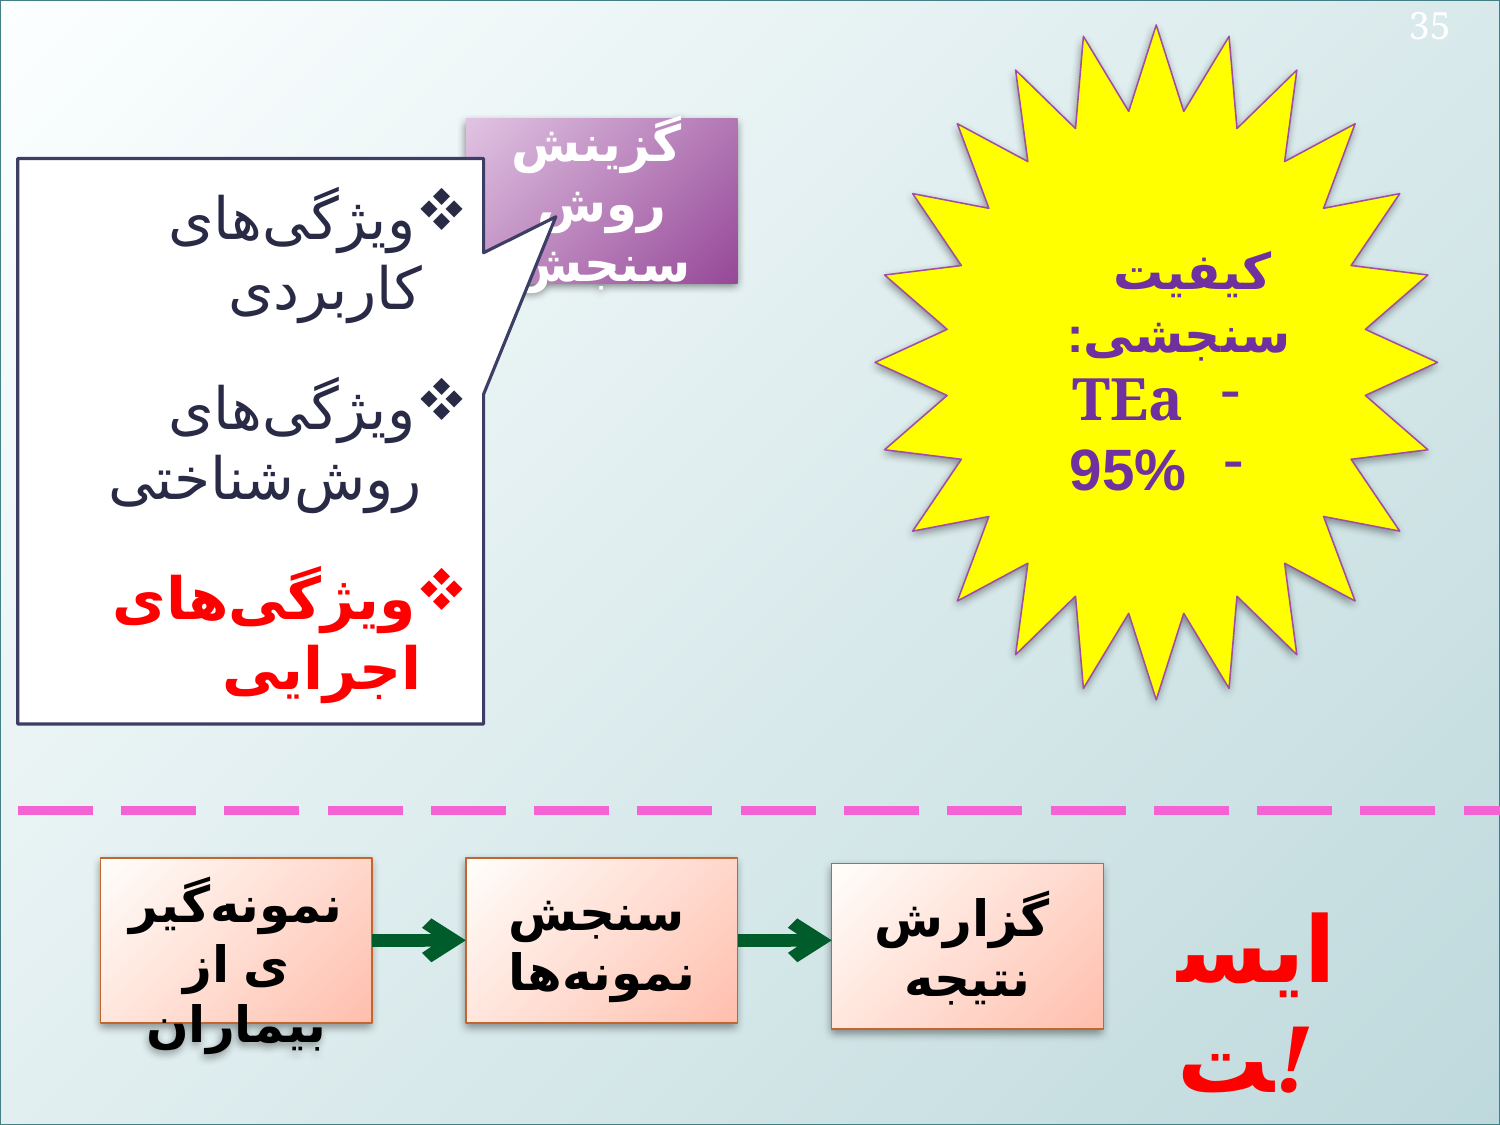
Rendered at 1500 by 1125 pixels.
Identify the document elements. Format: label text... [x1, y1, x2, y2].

list [0, 0, 1500, 1125]
text_box ویژگی‌های کاربردی ویژگی‌های روش‌شناختی ویژگی‌های اجرایی [16, 156, 558, 726]
text_box گزینش روش سنجش [466, 118, 738, 284]
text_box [883, 451, 1356, 704]
text_box سنجش نمونه‌ها [18, 811, 93, 815]
slide_number 35 [1340, 0, 1466, 61]
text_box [1358, 197, 1400, 265]
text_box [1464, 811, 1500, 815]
text_box کیفیت سنجشی: TEa 95% [874, 24, 1439, 701]
text_box سنجش نمونه‌ها [465, 857, 738, 1024]
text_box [1288, 75, 1299, 156]
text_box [22, 813, 1494, 817]
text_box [457, 945, 744, 1032]
text_box ایست! [1162, 883, 1404, 1118]
text_box نمونه‌گیری از بیماران [100, 857, 373, 1024]
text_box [1231, 42, 1291, 121]
text_box گزارش نتیجه [831, 863, 1104, 1030]
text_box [1373, 278, 1428, 332]
